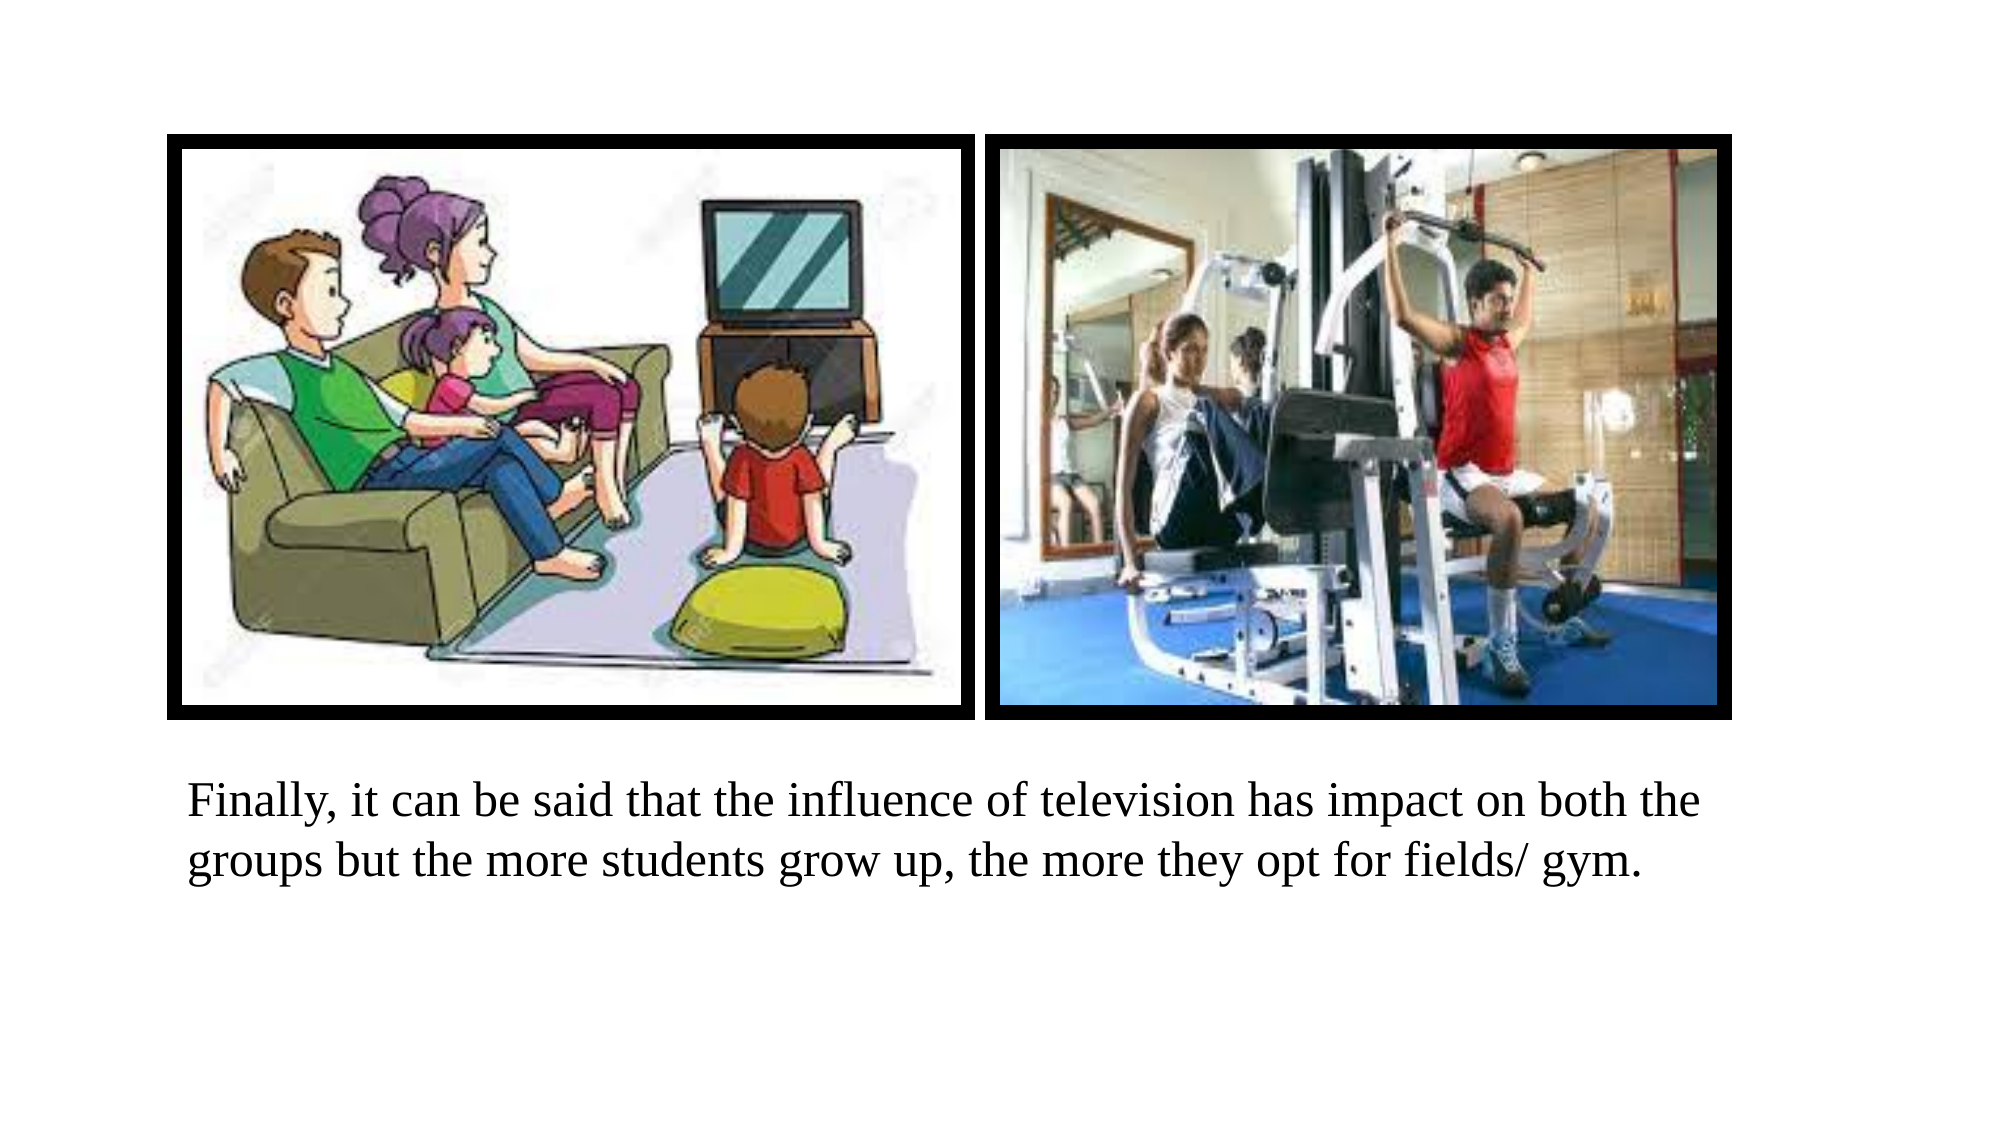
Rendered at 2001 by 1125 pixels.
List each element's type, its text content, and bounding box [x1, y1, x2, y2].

picture [999, 148, 1718, 706]
text_box Finally, it can be said that the influence of television has impact on both the groups but the more students grow up, the more they opt for fields/ gym. [171, 732, 1718, 922]
picture [181, 148, 961, 706]
